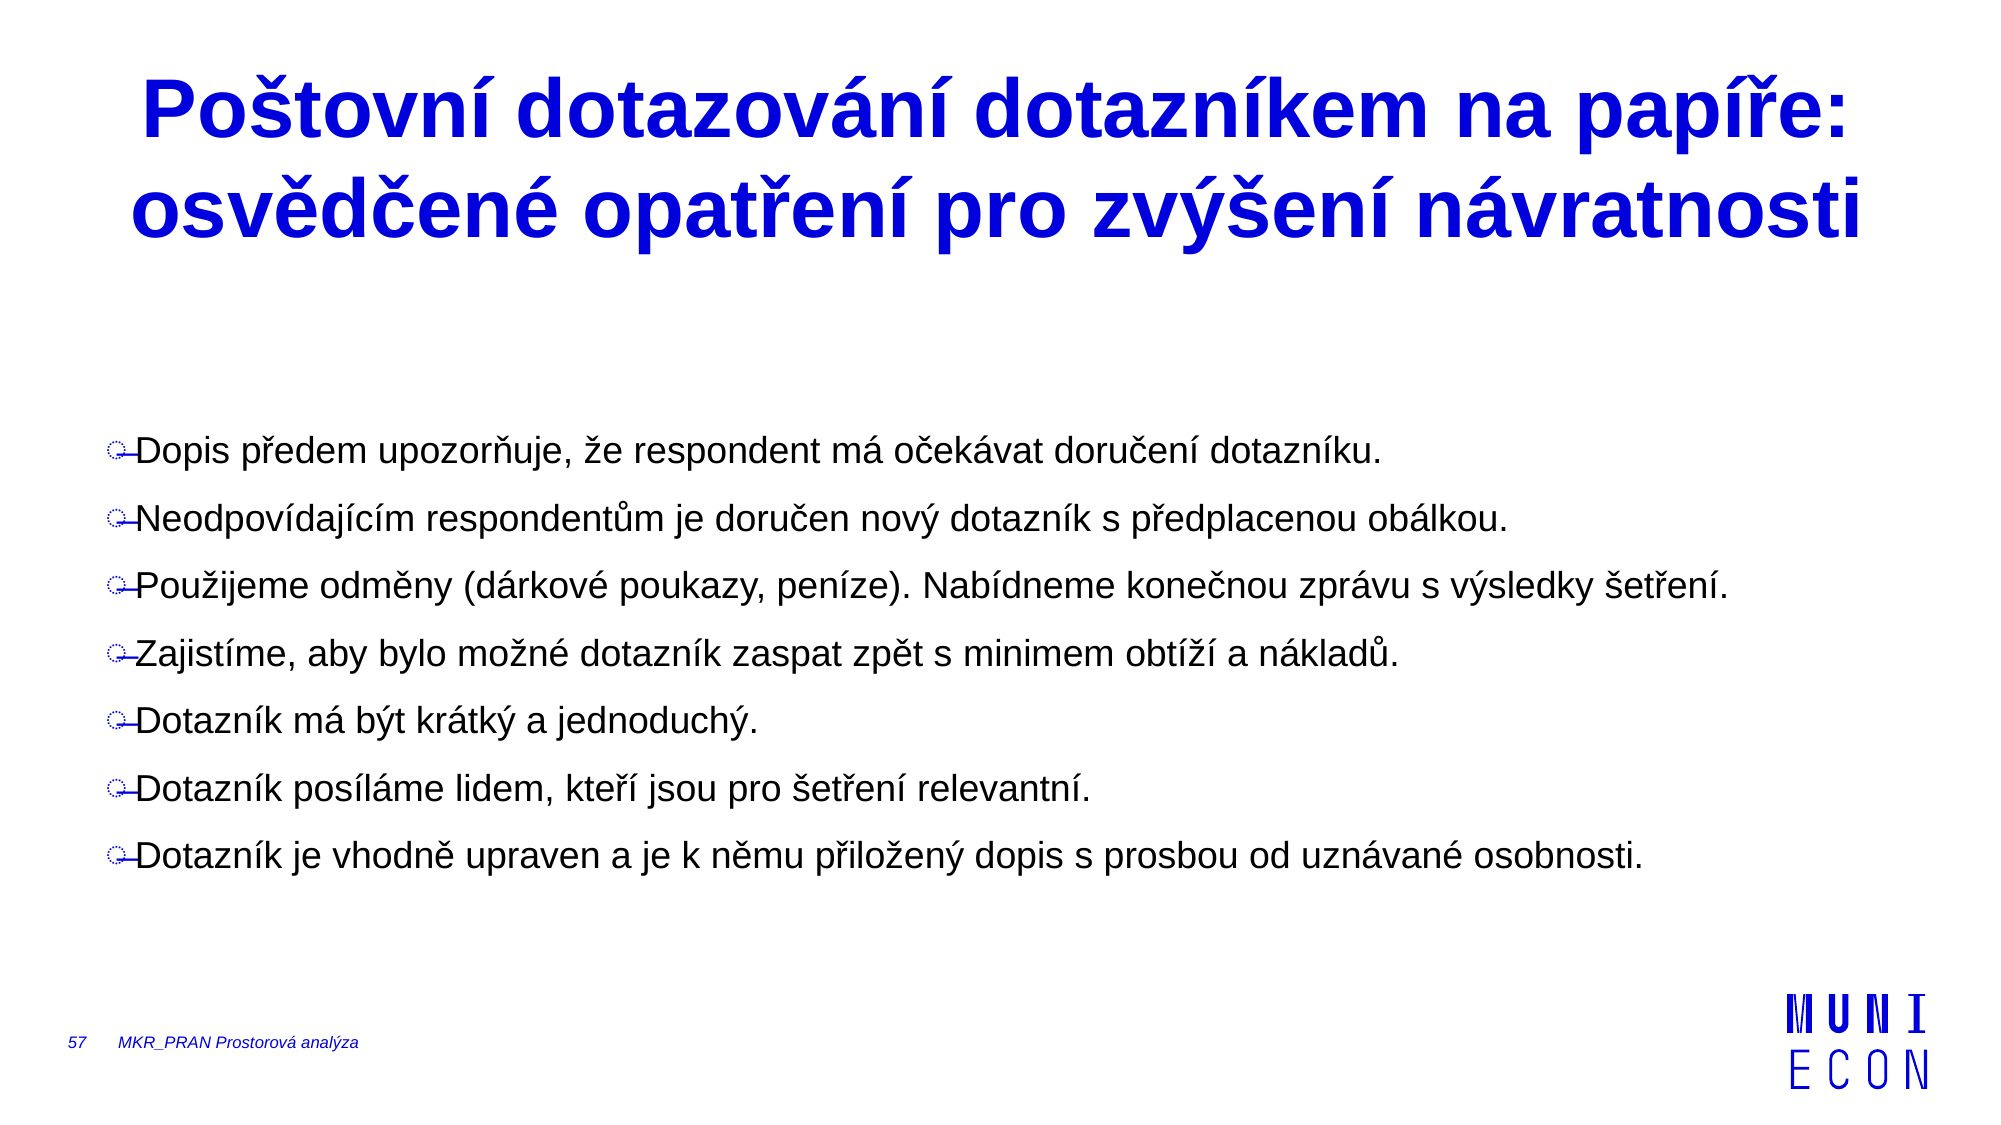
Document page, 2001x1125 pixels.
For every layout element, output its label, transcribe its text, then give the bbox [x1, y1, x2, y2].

footer MKR_PRAN Prostorová analýza [118, 1021, 1418, 1063]
title Poštovní dotazování dotazníkem na papíře: osvědčené opatření pro zvýšení návratnosti [115, 54, 1880, 287]
slide_number 57 [67, 1021, 110, 1063]
list Dopis předem upozorňuje, že respondent má očekávat doručení dotazníku. Neodpovídajícím respondentům je doručen nový dotazník s předplacenou obálkou. Použijeme odměny (dárkové poukazy, peníze). Nabídneme konečnou zprávu s výsledky šetření. Zajistíme, aby bylo možné dotazník zaspat zpět s minimem obtíží a nákladů. Dotazník má být krátký a jednoduchý. Dotazník posíláme lidem, kteří jsou pro šetření relevantní. Dotazník je vhodně upraven a je k němu přiložený dopis s prosbou od uznávané osobnosti. [93, 403, 2000, 919]
